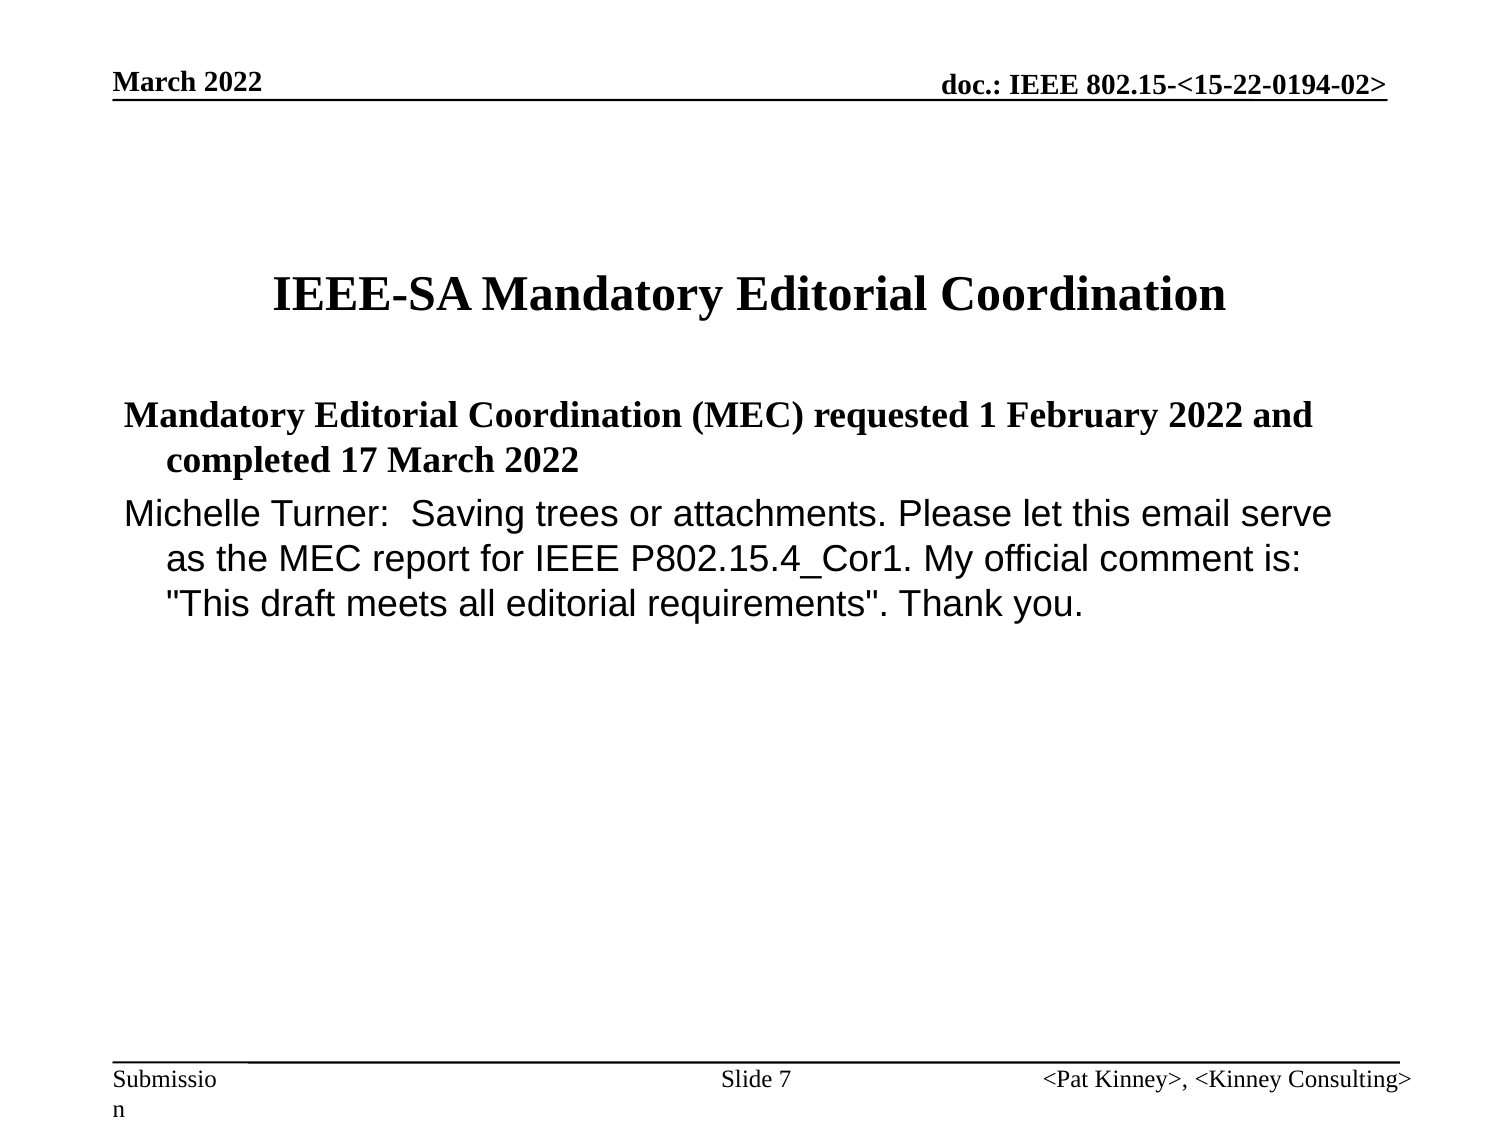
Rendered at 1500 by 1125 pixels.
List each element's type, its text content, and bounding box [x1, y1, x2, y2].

footer <Pat Kinney>, <Kinney Consulting> [900, 1062, 1413, 1093]
slide_number Slide 7 [712, 1062, 800, 1093]
text_box Mandatory Editorial Coordination (MEC) requested 1 February 2022 and completed 17 March 2022 Michelle Turner: Saving trees or attachments. Please let this email serve as the MEC report for IEEE P802.15.4_Cor1. My official comment is: "This draft meets all editorial requirements". Thank you. [112, 384, 1387, 891]
text_box IEEE-SA Mandatory Editorial Coordination [112, 224, 1387, 356]
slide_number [112, 62, 375, 98]
